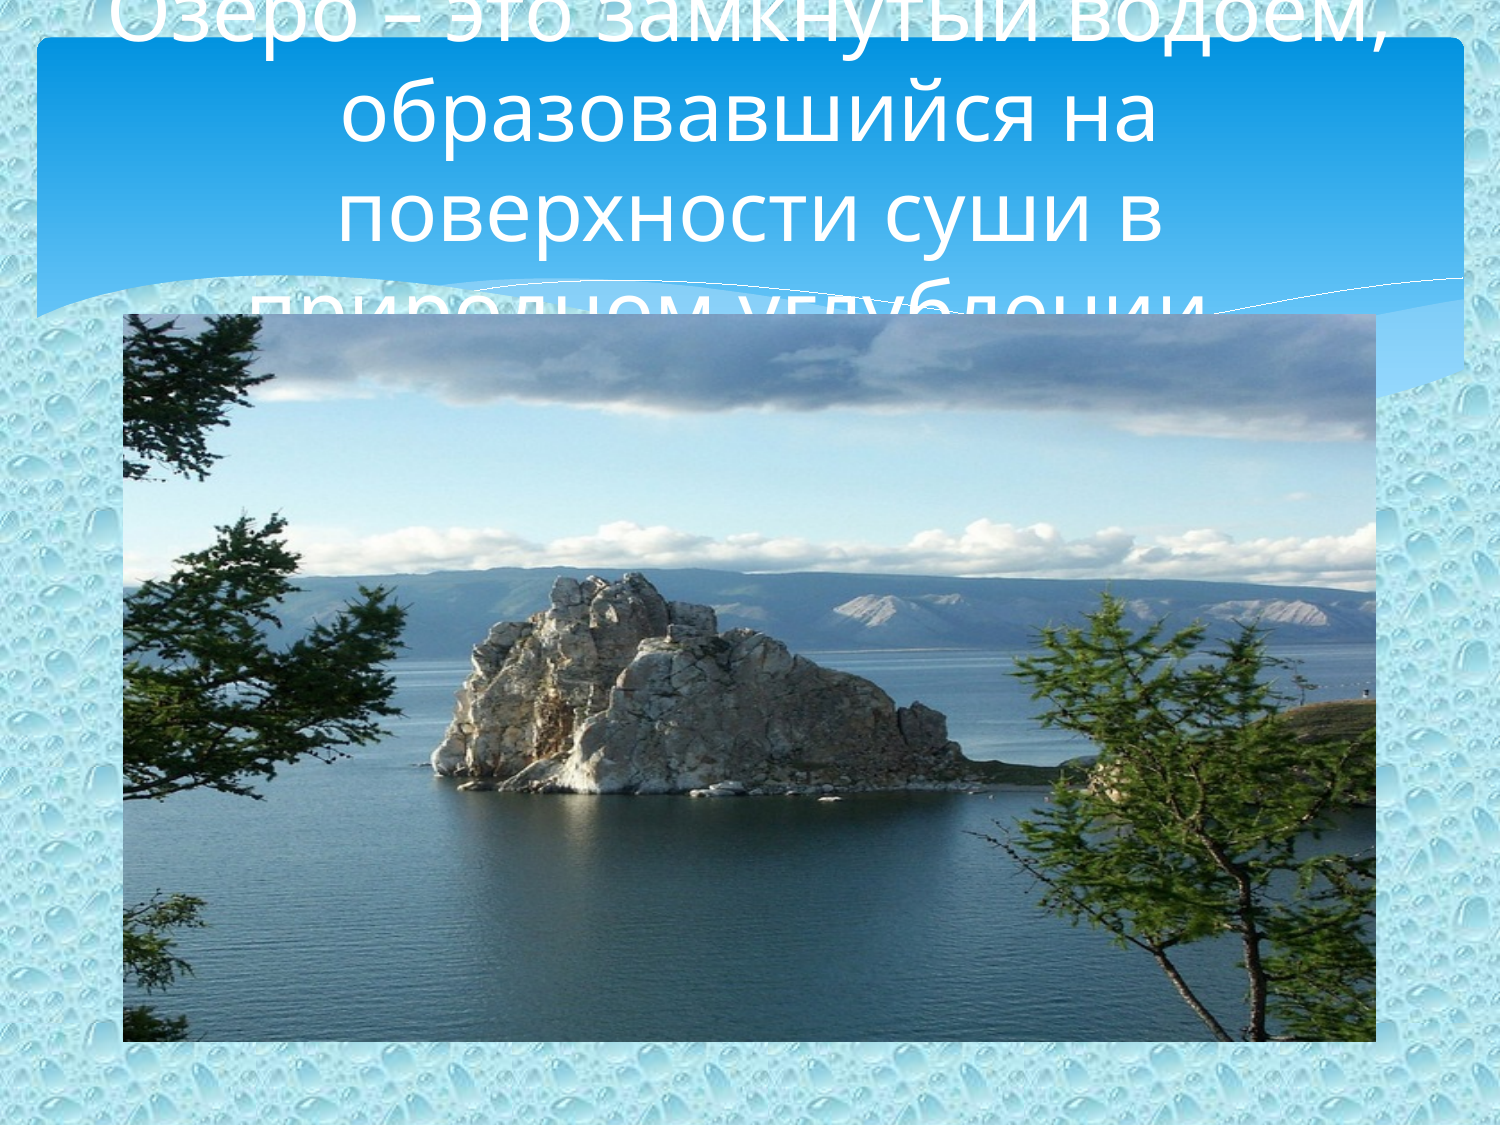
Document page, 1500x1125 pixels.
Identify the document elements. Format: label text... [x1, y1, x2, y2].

picture [0, 0, 1500, 1125]
title Озеро – это замкнутый водоем, образовавшийся на поверхности суши в природном углублении. [75, 55, 1425, 261]
